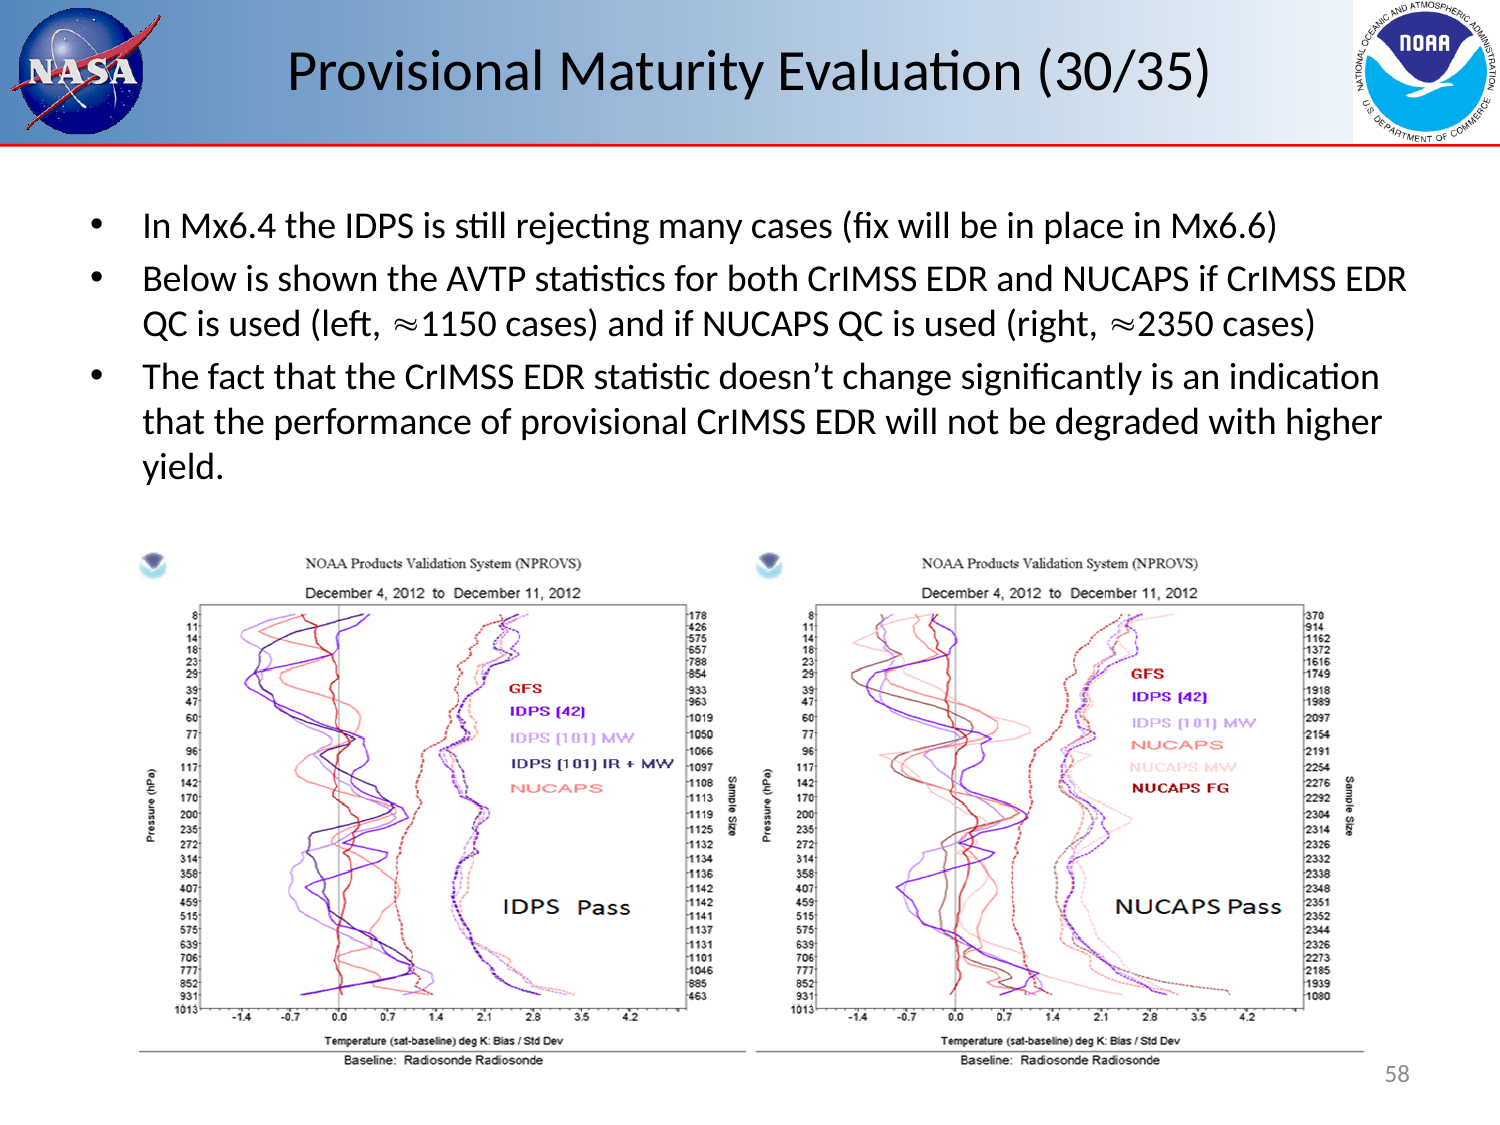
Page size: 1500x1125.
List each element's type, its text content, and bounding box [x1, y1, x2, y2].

picture [135, 537, 1367, 1072]
list In Mx6.4 the IDPS is still rejecting many cases (fix will be in place in Mx6.6) Below is shown the AVTP statistics for both CrIMSS EDR and NUCAPS if CrIMSS EDR QC is used (left, 1150 cases) and if NUCAPS QC is used (right, 2350 cases) The fact that the CrIMSS EDR statistic doesn’t change significantly is an indication that the performance of provisional CrIMSS EDR will not be degraded with higher yield. [75, 192, 1425, 518]
slide_number 58 [1074, 1042, 1425, 1103]
picture [1425, 0, 1498, 144]
title Provisional Maturity Evaluation (30/35) [75, 0, 1425, 169]
picture [0, 0, 75, 142]
